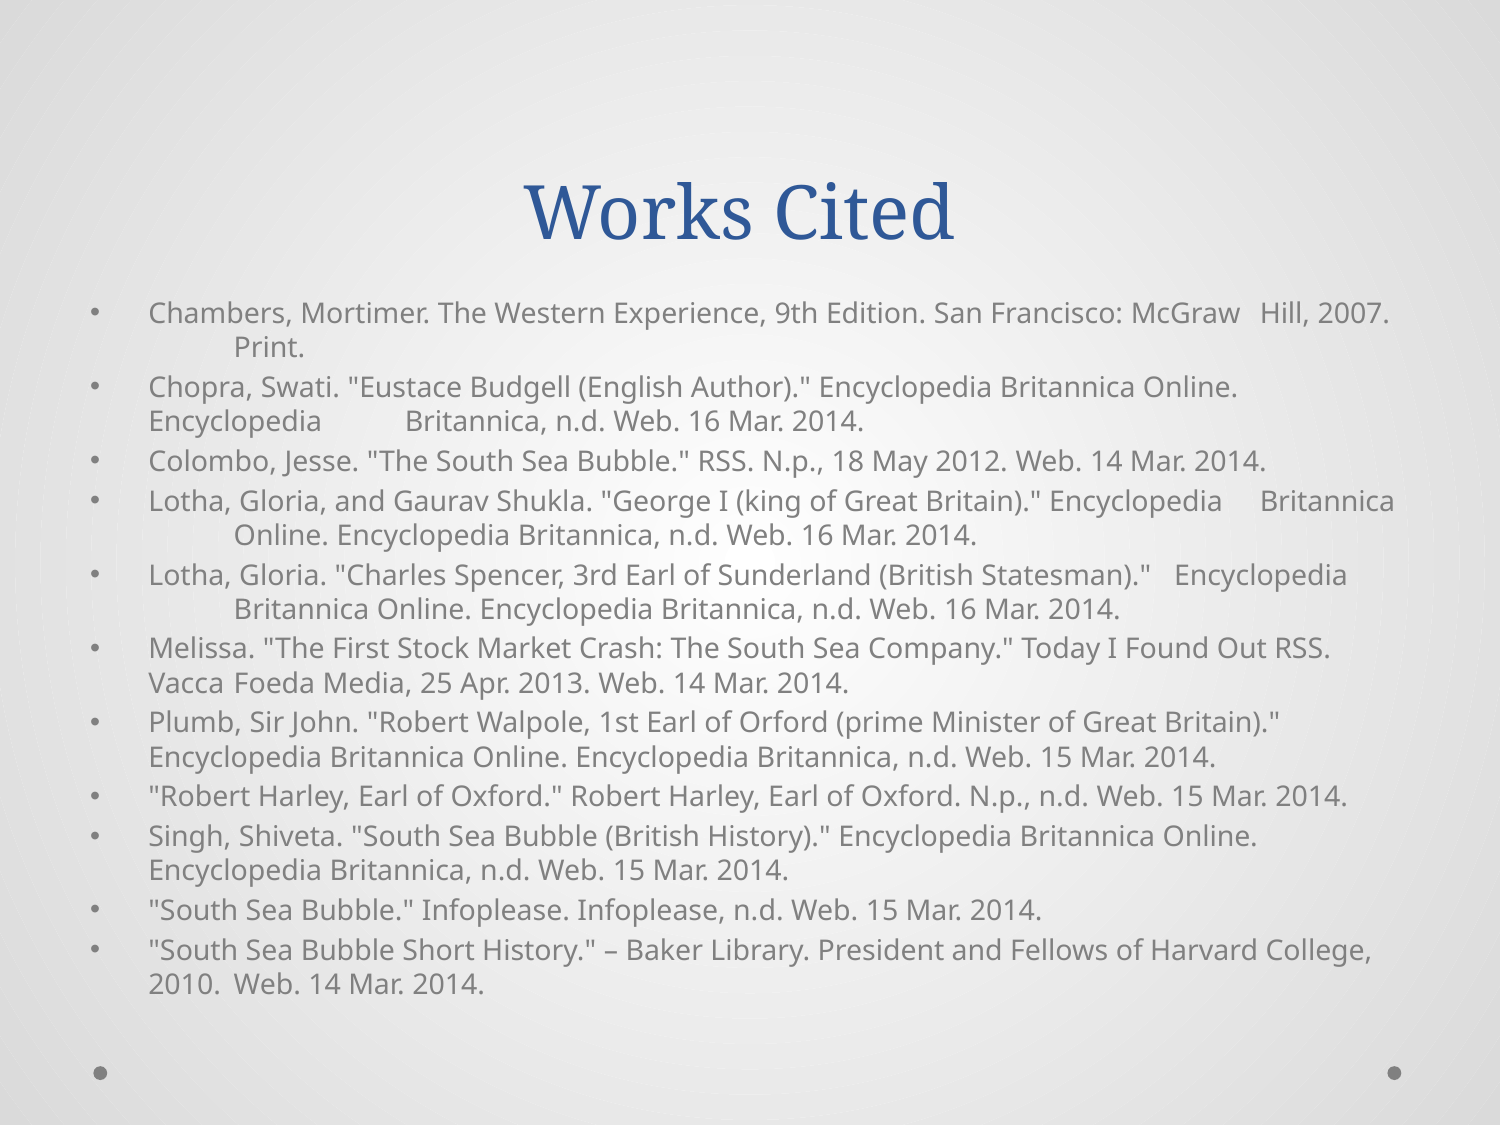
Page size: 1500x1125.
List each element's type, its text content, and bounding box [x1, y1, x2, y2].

list Chambers, Mortimer. The Western Experience, 9th Edition. San Francisco: McGraw Hill, 2007. Print. Chopra, Swati. "Eustace Budgell (English Author)." Encyclopedia Britannica Online. Encyclopedia Britannica, n.d. Web. 16 Mar. 2014. Colombo, Jesse. "The South Sea Bubble." RSS. N.p., 18 May 2012. Web. 14 Mar. 2014. Lotha, Gloria, and Gaurav Shukla. "George I (king of Great Britain)." Encyclopedia Britannica Online. Encyclopedia Britannica, n.d. Web. 16 Mar. 2014. Lotha, Gloria. "Charles Spencer, 3rd Earl of Sunderland (British Statesman)." Encyclopedia Britannica Online. Encyclopedia Britannica, n.d. Web. 16 Mar. 2014. Melissa. "The First Stock Market Crash: The South Sea Company." Today I Found Out RSS. Vacca Foeda Media, 25 Apr. 2013. Web. 14 Mar. 2014. Plumb, Sir John. "Robert Walpole, 1st Earl of Orford (prime Minister of Great Britain)." Encyclopedia Britannica Online. Encyclopedia Britannica, n.d. Web. 15 Mar. 2014. "Robert Harley, Earl of Oxford." Robert Harley, Earl of Oxford. N.p., n.d. Web. 15 Mar. 2014. Singh, Shiveta. "South Sea Bubble (British History)." Encyclopedia Britannica Online. Encyclopedia Britannica, n.d. Web. 15 Mar. 2014. "South Sea Bubble." Infoplease. Infoplease, n.d. Web. 15 Mar. 2014. "South Sea Bubble Short History." – Baker Library. President and Fellows of Harvard College, 2010. Web. 14 Mar. 2014. [75, 287, 1425, 1030]
title Works Cited [75, 0, 1425, 263]
